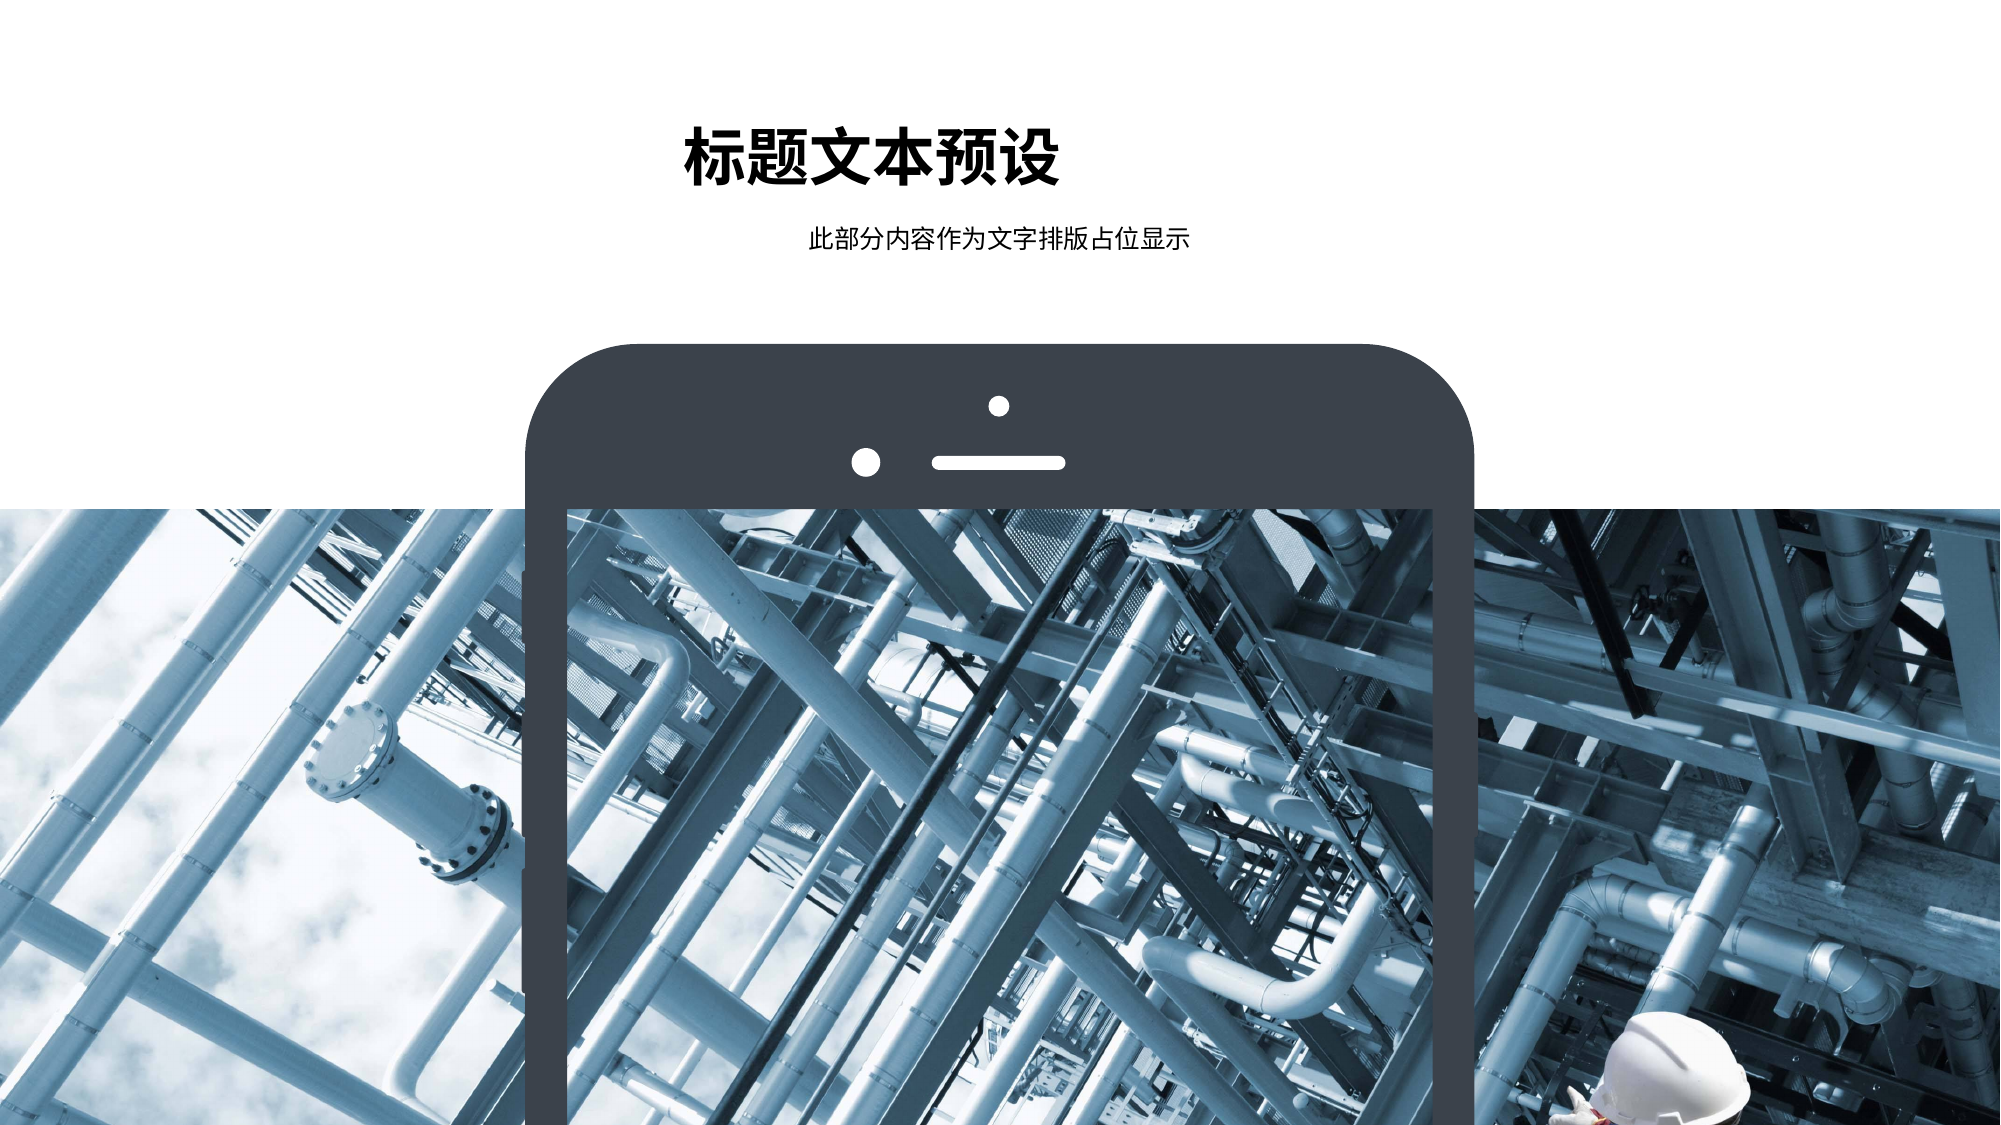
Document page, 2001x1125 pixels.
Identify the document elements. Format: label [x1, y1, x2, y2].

text_box [521, 100, 1479, 1125]
picture [1479, 509, 2000, 1125]
picture [0, 509, 521, 1125]
